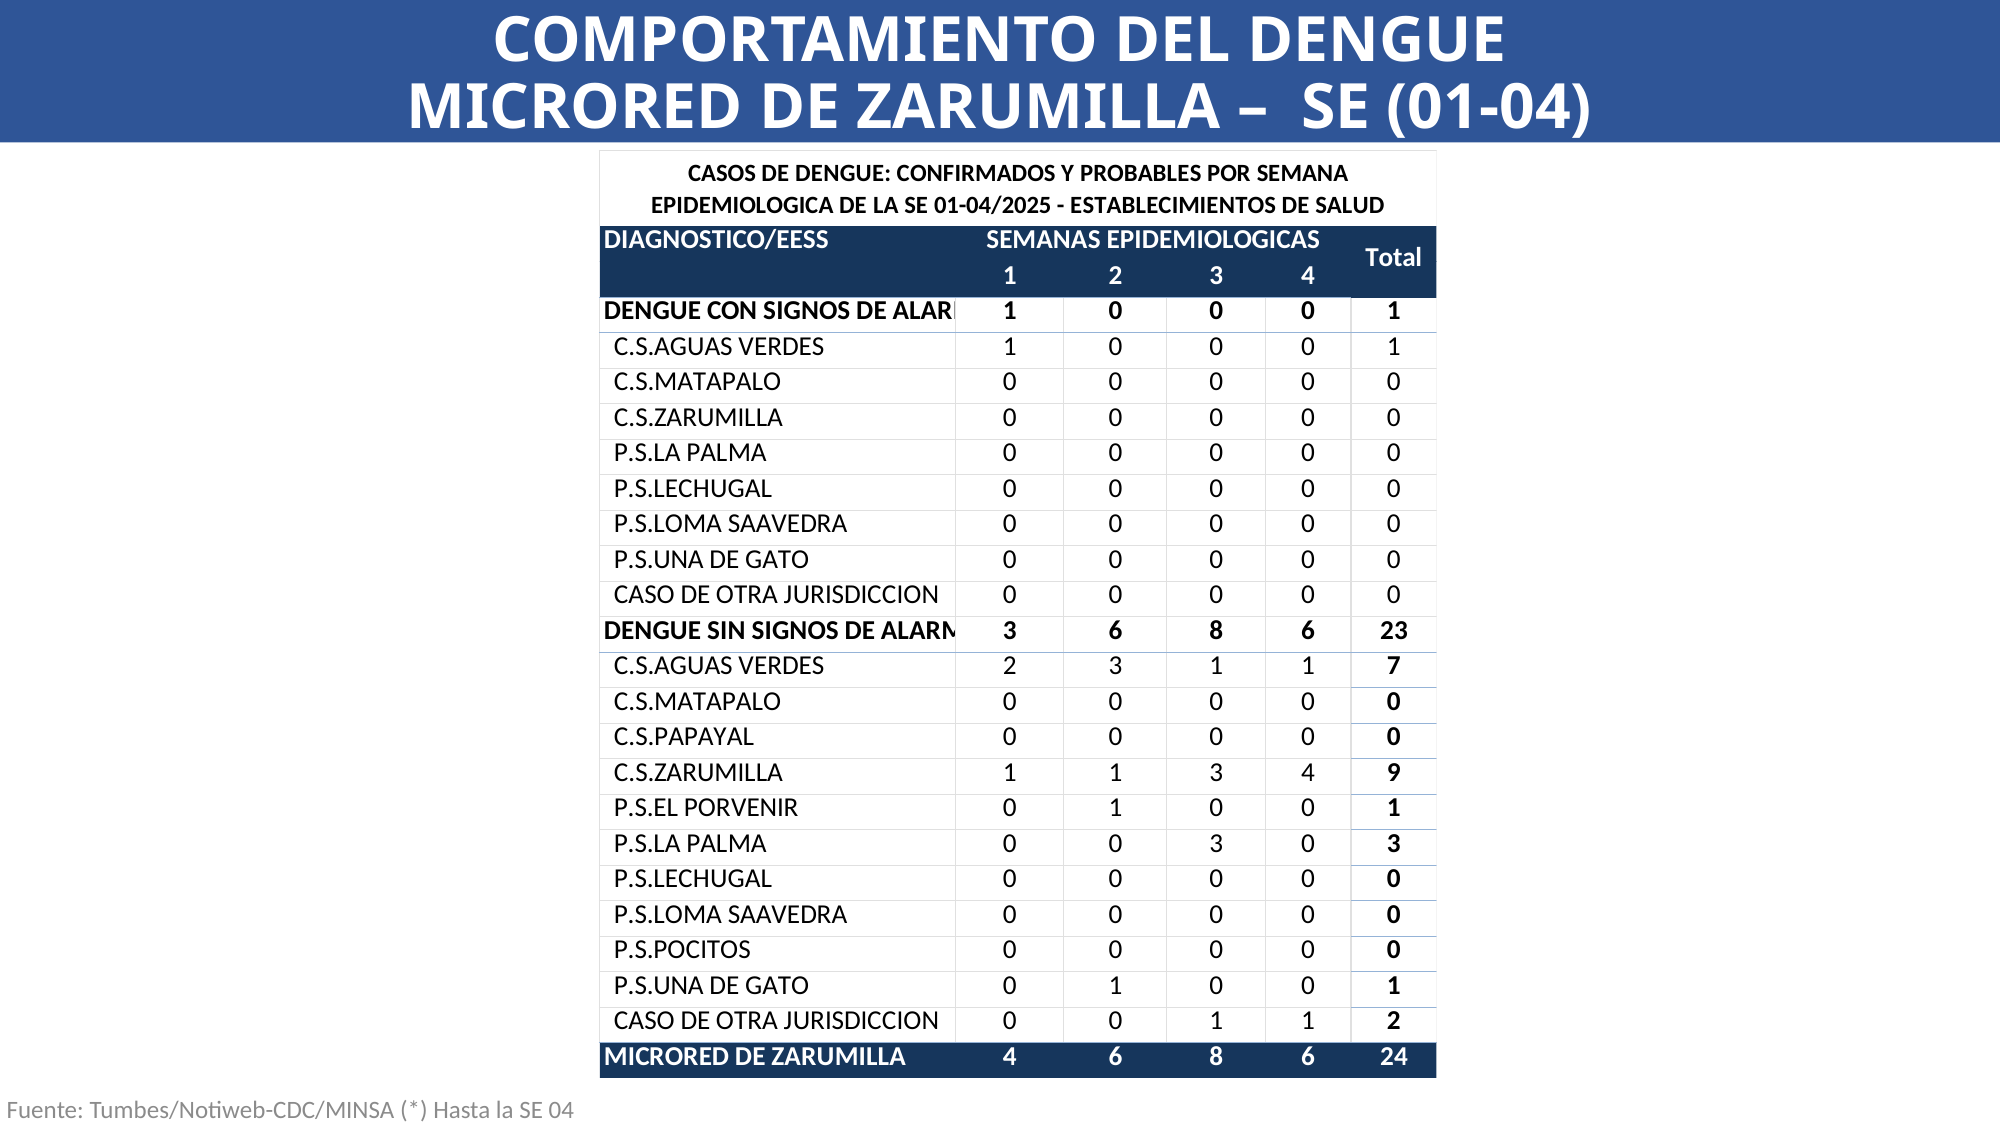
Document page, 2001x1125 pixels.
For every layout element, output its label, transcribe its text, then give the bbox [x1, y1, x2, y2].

text_box COMPORTAMIENTO DEL DENGUE MICRORED DE ZARUMILLA – SE (01-04) [0, 0, 2000, 143]
footer Fuente: Tumbes/Notiweb-CDC/MINSA (*) Hasta la SE 04 [0, 1078, 605, 1125]
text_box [598, 149, 1438, 1079]
